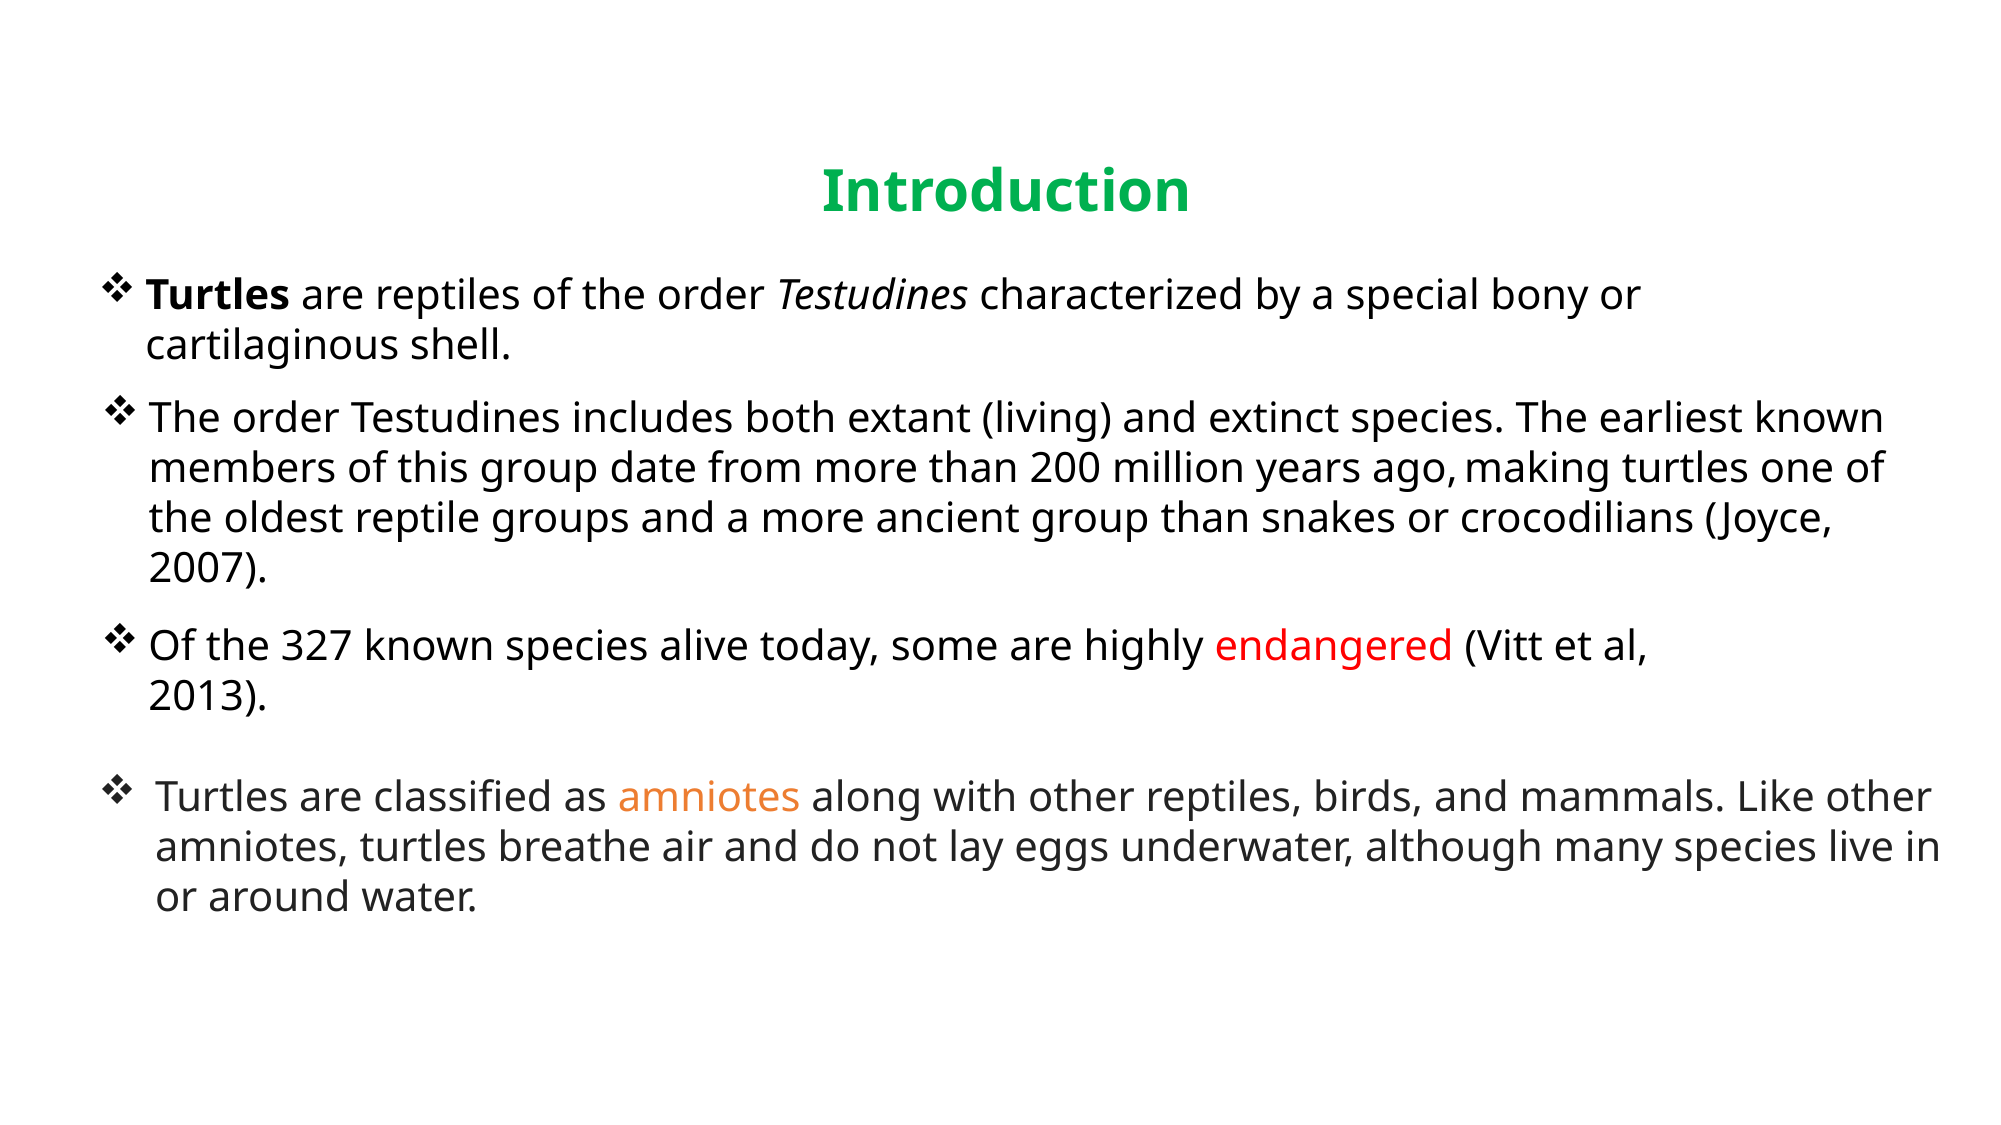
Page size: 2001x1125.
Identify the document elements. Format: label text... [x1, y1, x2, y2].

text_box The order Testudines includes both extant (living) and extinct species. The earliest known members of this group date from more than 200 million years ago, making turtles one of the oldest reptile groups and a more ancient group than snakes or crocodilians (Joyce, 2007). [86, 382, 1920, 598]
text_box Turtles are classified as amniotes along with other reptiles, birds, and mammals. Like other amniotes, turtles breathe air and do not lay eggs underwater, although many species live in or around water. [83, 762, 1968, 927]
text_box Introduction [807, 146, 1404, 231]
text_box Of the 327 known species alive today, some are highly endangered (Vitt et al, 2013). [86, 611, 1702, 727]
text_box Turtles are reptiles of the order Testudines characterized by a special bony or cartilaginous shell. [83, 260, 1917, 376]
